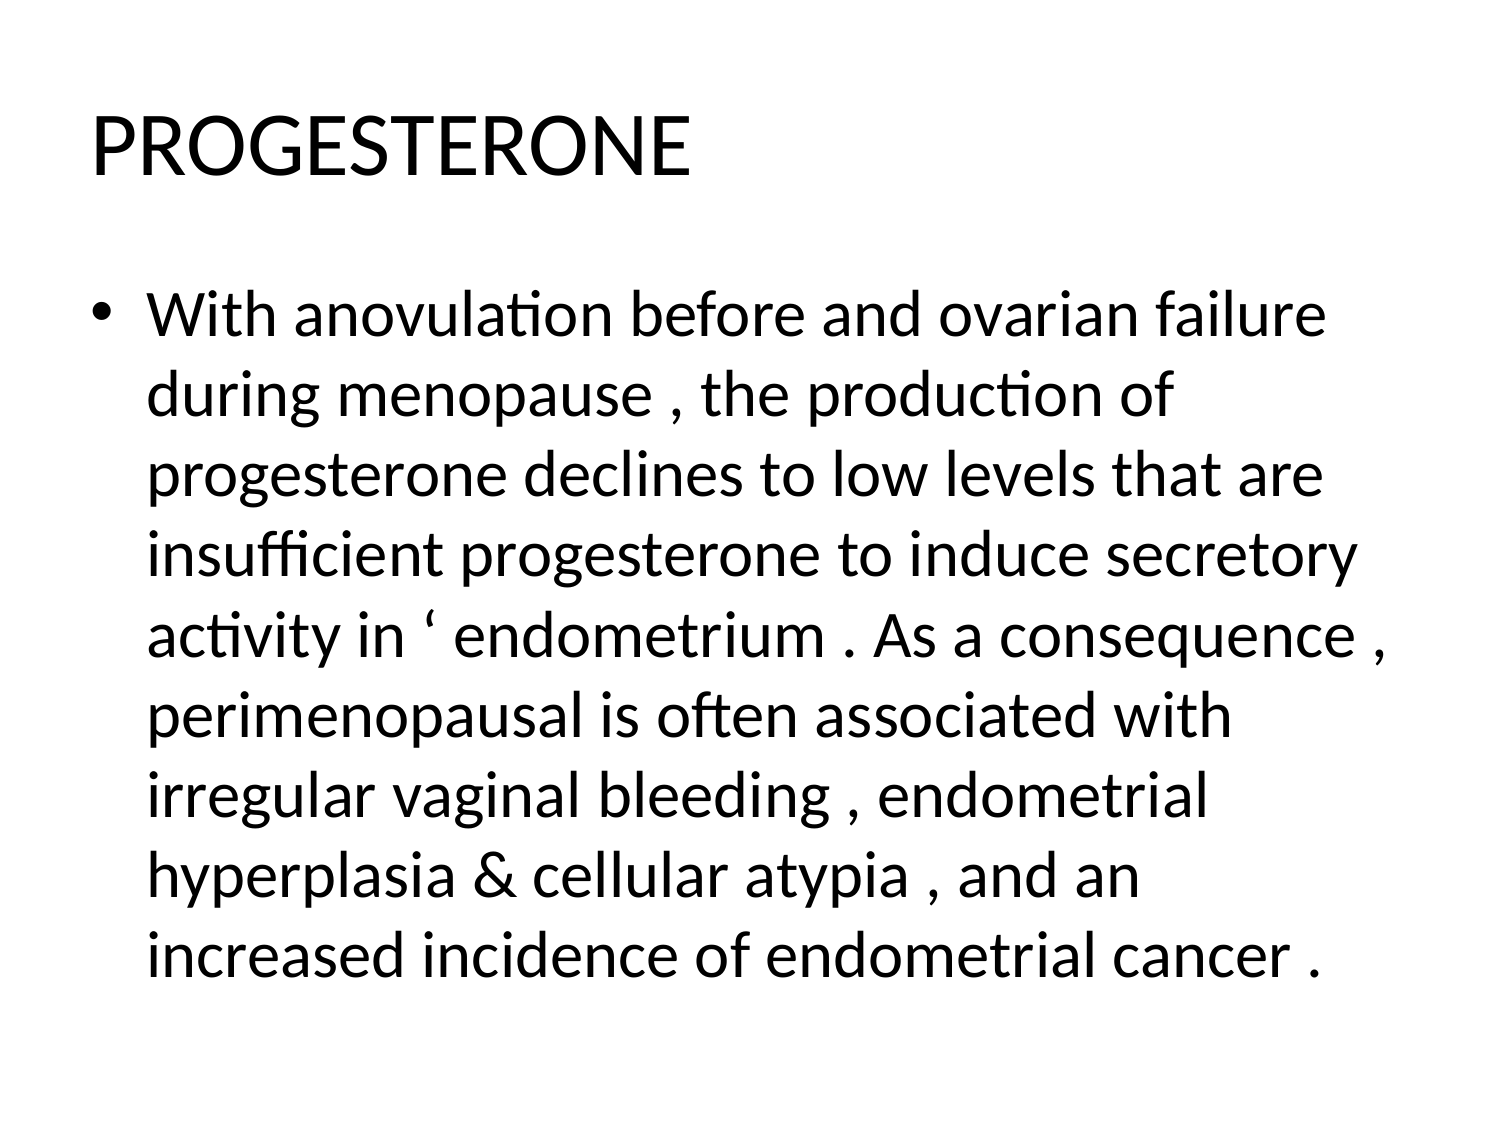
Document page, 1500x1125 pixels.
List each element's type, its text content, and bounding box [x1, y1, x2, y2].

list With anovulation before and ovarian failure during menopause , the production of progesterone declines to low levels that are insufficient progesterone to induce secretory activity in ‘ endometrium . As a consequence , perimenopausal is often associated with irregular vaginal bleeding , endometrial hyperplasia & cellular atypia , and an increased incidence of endometrial cancer . [75, 262, 1425, 1005]
title PROGESTERONE [75, 45, 1425, 233]
